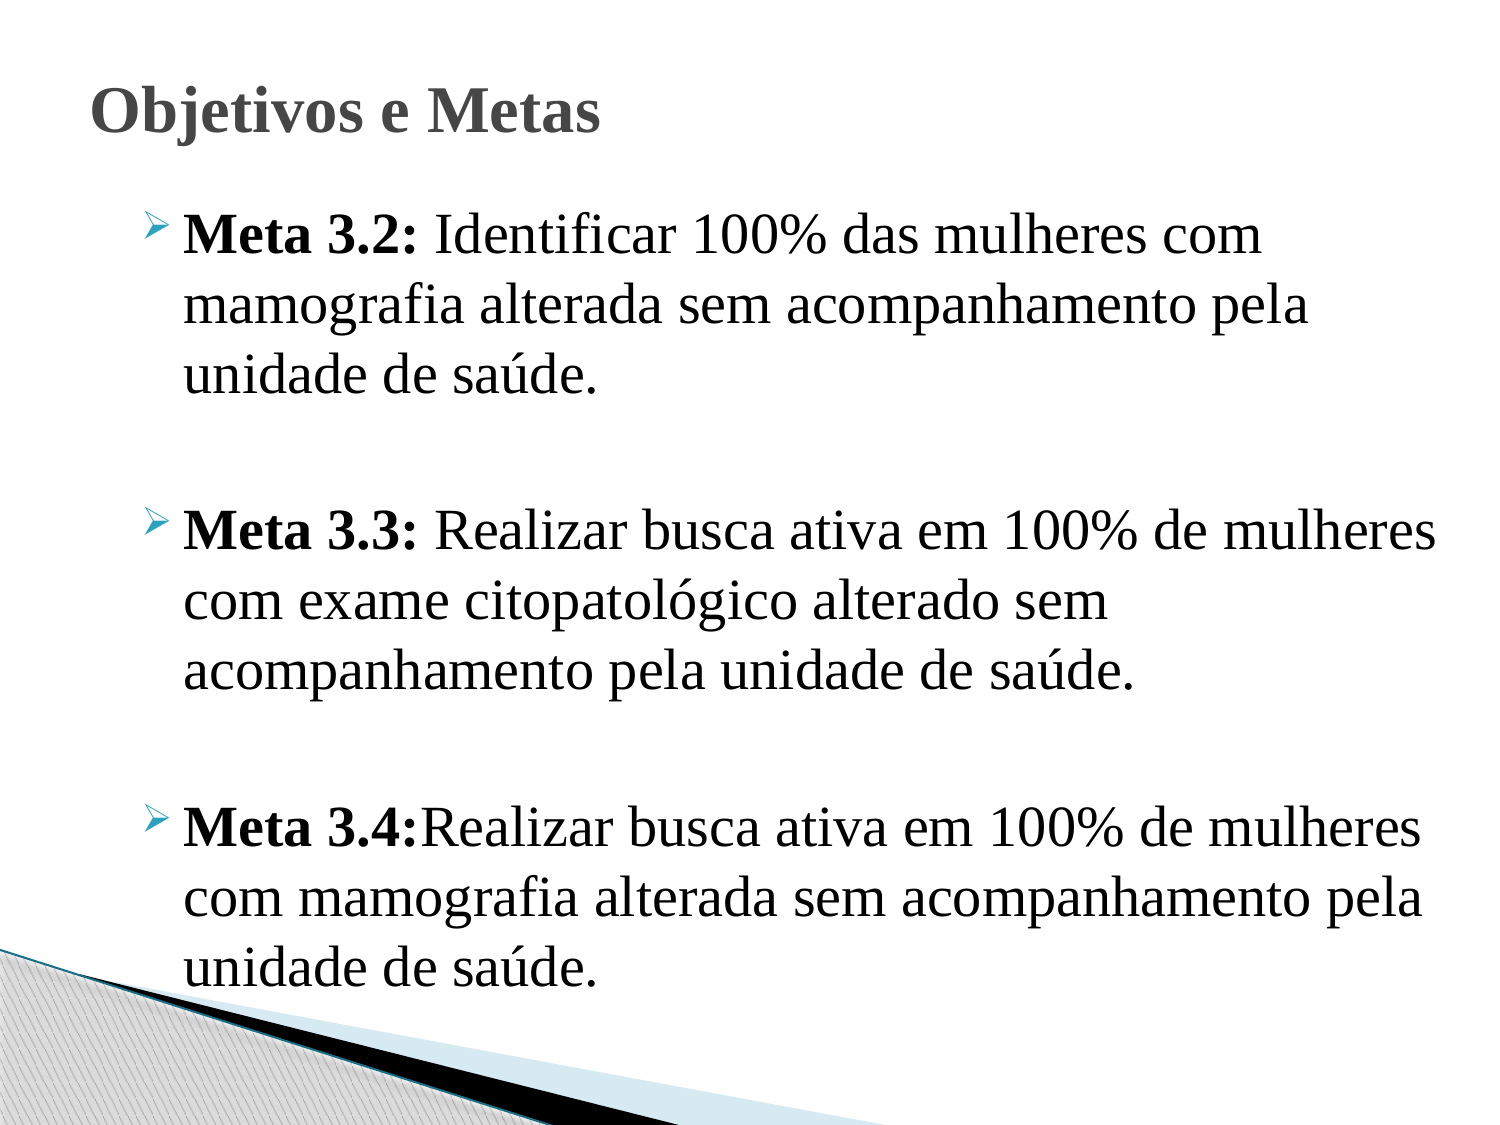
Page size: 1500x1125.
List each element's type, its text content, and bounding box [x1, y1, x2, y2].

list Meta 3.2: Identificar 100% das mulheres com mamografia alterada sem acompanhamento pela unidade de saúde. Meta 3.3: Realizar busca ativa em 100% de mulheres com exame citopatológico alterado sem acompanhamento pela unidade de saúde. Meta 3.4:Realizar busca ativa em 100% de mulheres com mamografia alterada sem acompanhamento pela unidade de saúde. [108, 187, 1459, 1035]
title Objetivos e Metas [75, 0, 1425, 211]
